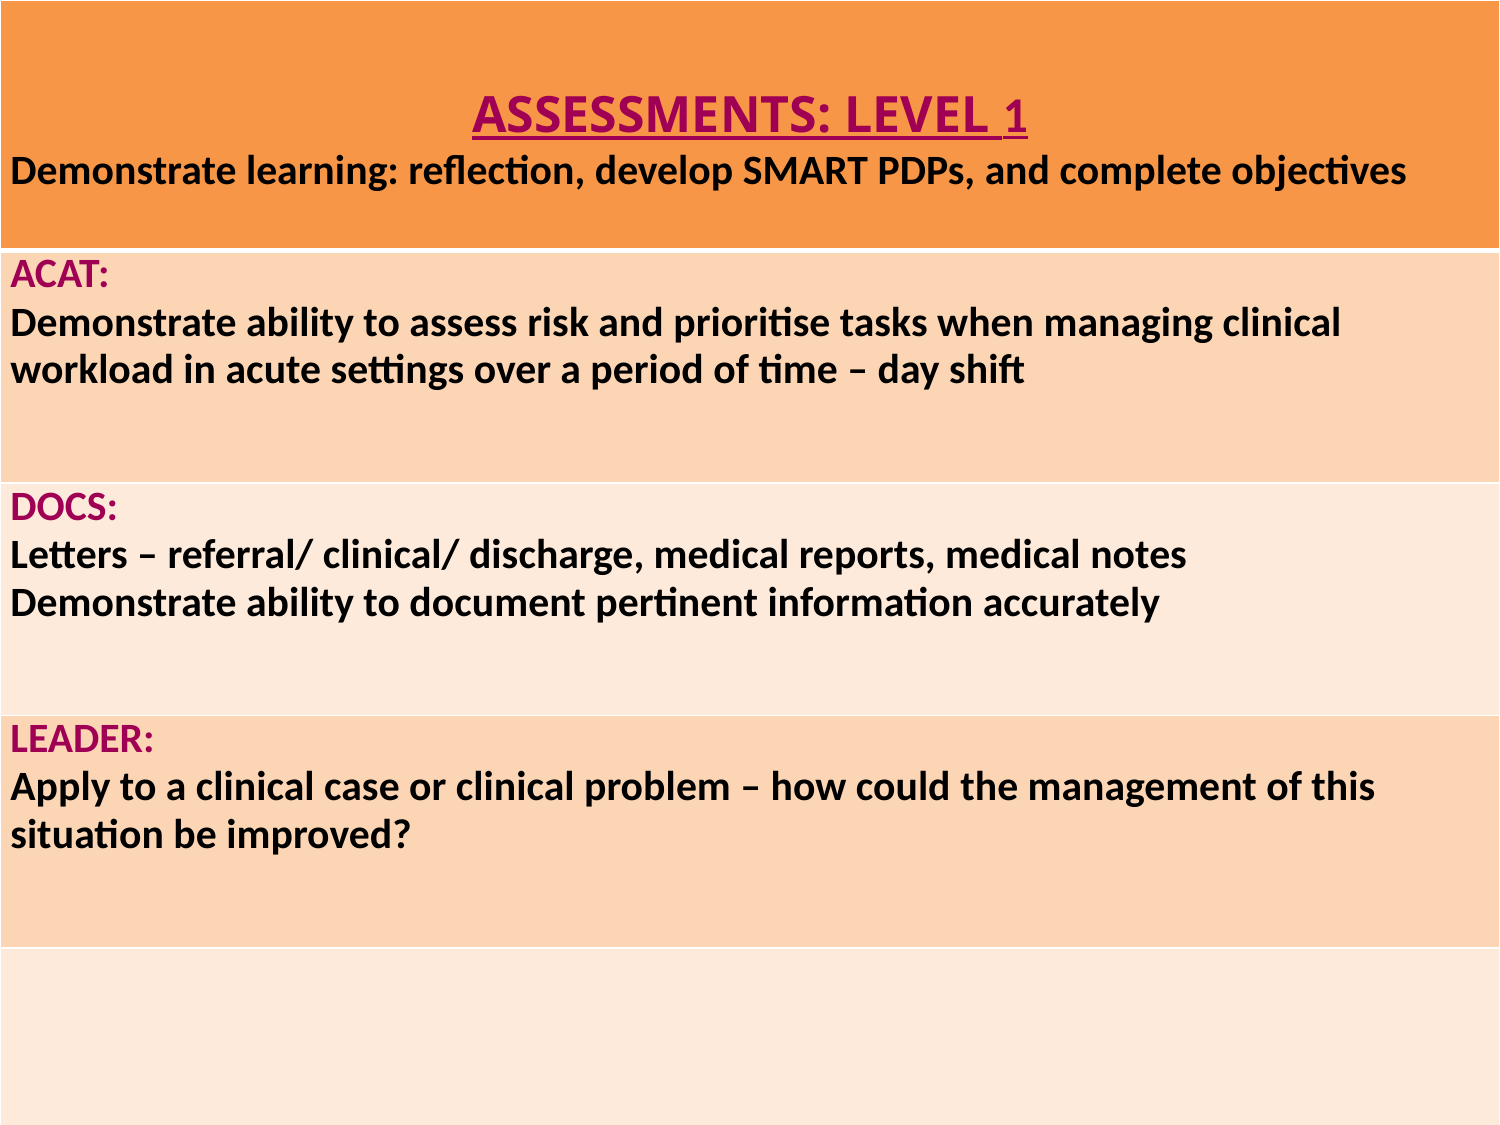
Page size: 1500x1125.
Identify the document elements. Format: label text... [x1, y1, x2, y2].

table_cell DOCS: Letters – referral/ clinical/ discharge, medical reports, medical notes Demonstrate ability to document pertinent information accurately [1, 484, 1499, 715]
table_cell ACAT: Demonstrate ability to assess risk and prioritise tasks when managing clinical workload in acute settings over a period of time – day shift [1, 253, 1499, 482]
table_header ASSESSMENTS: LEVEL 1 Demonstrate learning: reflection, develop SMART PDPs, and complete objectives [1, 1, 1499, 248]
table_cell [1, 949, 1499, 1125]
table_cell LEADER: Apply to a clinical case or clinical problem – how could the management of this situation be improved? [1, 716, 1499, 947]
